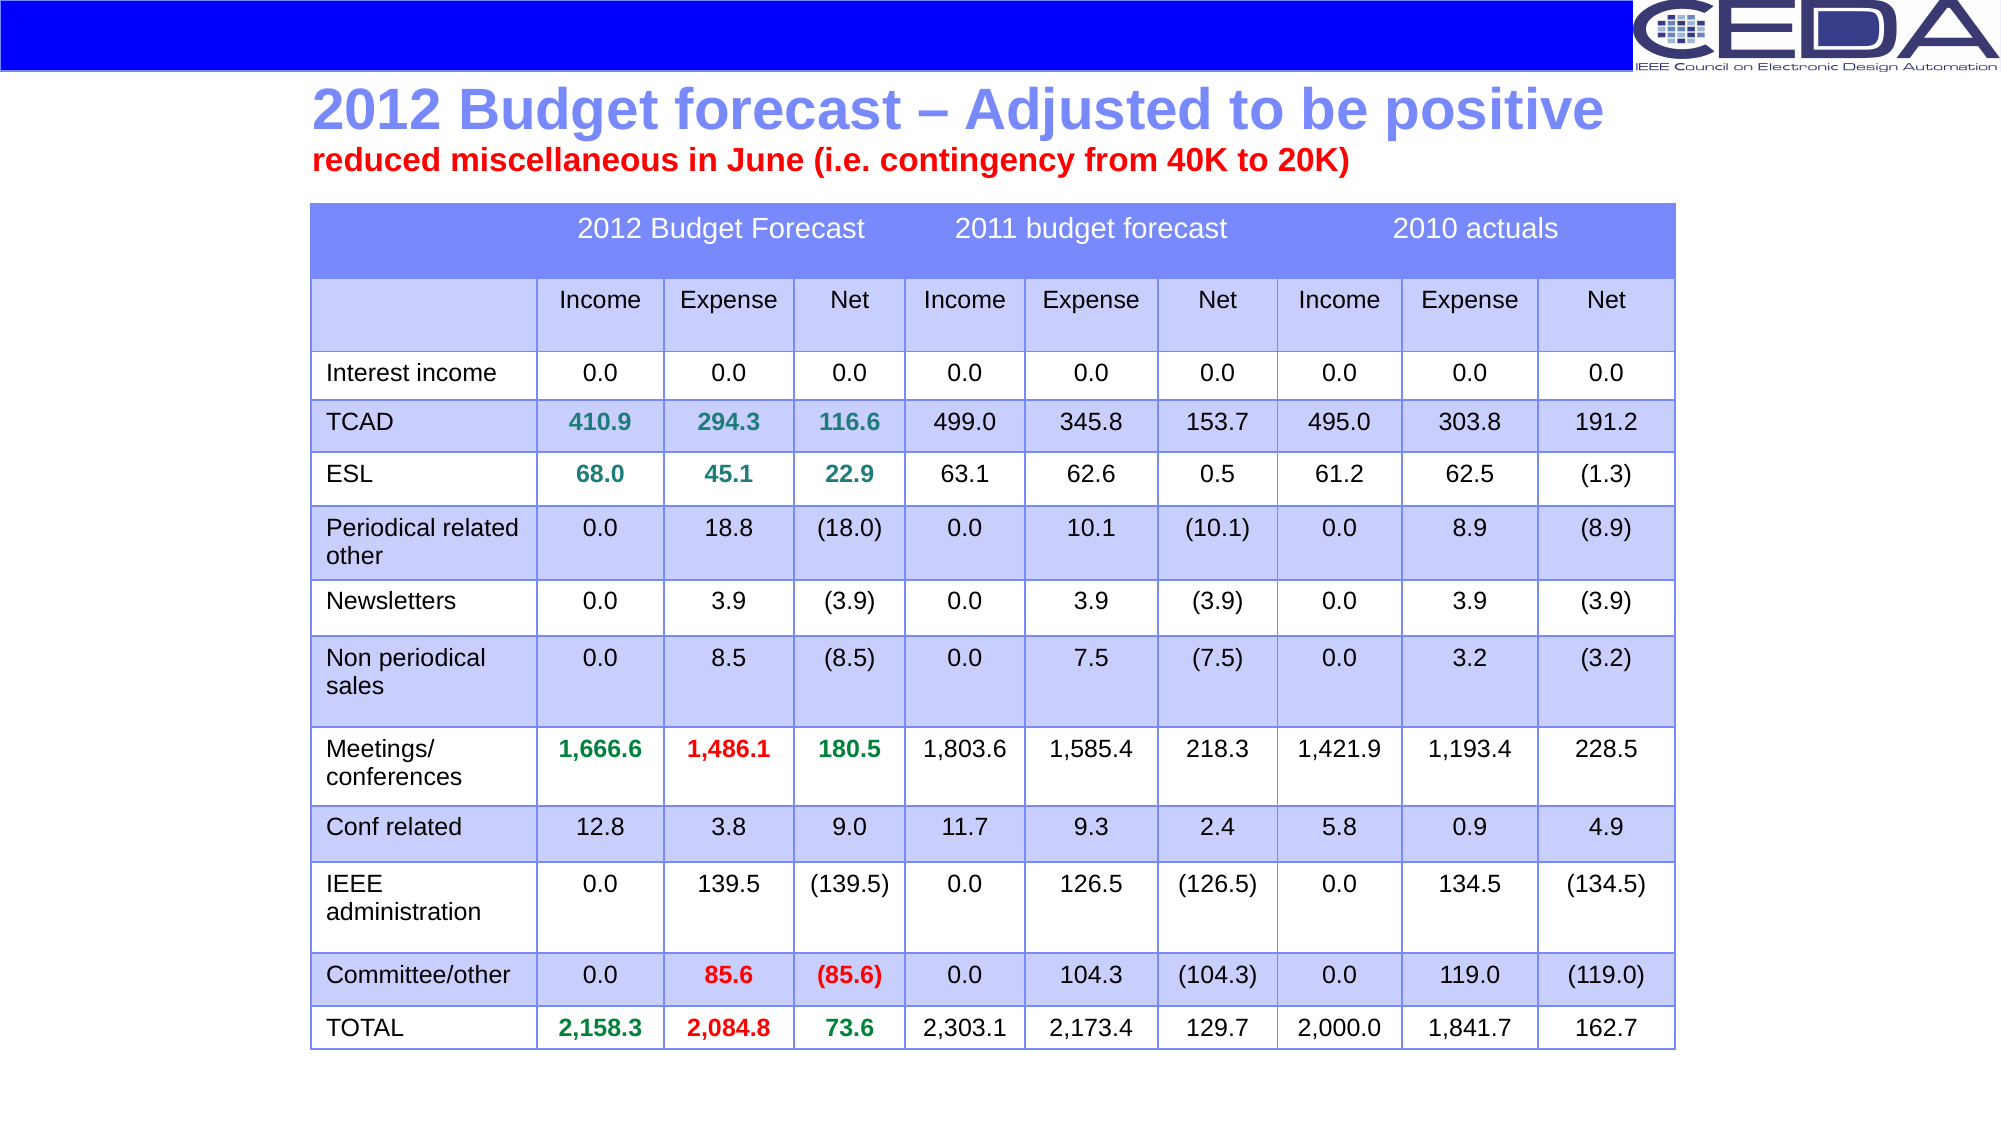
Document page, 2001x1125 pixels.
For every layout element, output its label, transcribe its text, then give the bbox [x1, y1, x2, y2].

table_cell 2,084.8 [665, 1007, 793, 1048]
table_cell Net [795, 279, 904, 351]
table_cell 410.9 [538, 401, 663, 451]
table_cell 18.8 [665, 507, 793, 579]
table_cell (3.2) [1539, 637, 1674, 726]
table_cell (7.5) [1159, 637, 1277, 726]
table_cell 0.0 [538, 581, 663, 635]
table_cell 0.0 [1278, 507, 1401, 579]
table_cell 3.9 [1403, 581, 1537, 635]
table_cell Expense [1026, 279, 1157, 351]
table_cell Income [1278, 279, 1401, 351]
table_cell 0.0 [906, 581, 1024, 635]
table_cell 0.0 [538, 637, 663, 726]
table_cell TCAD [312, 401, 536, 451]
table_cell Expense [1403, 279, 1537, 351]
table_cell 1,841.7 [1403, 1007, 1537, 1048]
table_cell Income [906, 279, 1024, 351]
table_cell 7.5 [1026, 637, 1157, 726]
table_cell Conf related [312, 807, 536, 861]
table_cell (134.5) [1539, 863, 1674, 952]
title 2012 Budget forecast – Adjusted to be positive reduced miscellaneous in June (i.e. contingency from 40K to 20K) [296, 78, 1650, 187]
table_cell 0.0 [906, 637, 1024, 726]
table_cell 2,158.3 [538, 1007, 663, 1048]
table_cell 0.9 [1403, 807, 1537, 861]
table_cell 2,303.1 [906, 1007, 1024, 1048]
table_cell Net [1159, 279, 1277, 351]
table_cell 2.4 [1159, 807, 1277, 861]
table_cell 129.7 [1159, 1007, 1277, 1048]
table_cell 63.1 [906, 453, 1024, 505]
table_cell (18.0) [795, 507, 904, 579]
table_cell 495.0 [1278, 401, 1401, 451]
table_cell 5.8 [1278, 807, 1401, 861]
table_cell 3.9 [665, 581, 793, 635]
table_cell 1,421.9 [1278, 728, 1401, 805]
table_cell 134.5 [1403, 863, 1537, 952]
table_cell 22.9 [795, 453, 904, 505]
table_cell (119.0) [1539, 954, 1674, 1005]
table_cell TOTAL [312, 1007, 536, 1048]
table_cell 61.2 [1278, 453, 1401, 505]
table_header 2011 budget forecast [906, 205, 1277, 277]
table_cell 218.3 [1159, 728, 1277, 805]
table_cell 3.8 [665, 807, 793, 861]
table_header [312, 205, 536, 277]
table_cell 0.0 [1539, 352, 1674, 399]
table_cell 294.3 [665, 401, 793, 451]
table_cell 0.0 [906, 863, 1024, 952]
table_cell Income [538, 279, 663, 351]
table_cell 499.0 [906, 401, 1024, 451]
table_cell 0.0 [1026, 352, 1157, 399]
table_cell IEEE administration [312, 863, 536, 952]
table_cell 119.0 [1403, 954, 1537, 1005]
table_cell 1,193.4 [1403, 728, 1537, 805]
table_cell Periodical related other [312, 507, 536, 579]
table_cell 62.5 [1403, 453, 1537, 505]
table_cell 303.8 [1403, 401, 1537, 451]
table_cell 3.2 [1403, 637, 1537, 726]
table_cell ESL [312, 453, 536, 505]
table_cell 0.5 [1159, 453, 1277, 505]
table_cell 0.0 [538, 954, 663, 1005]
table_cell 0.0 [906, 352, 1024, 399]
table_cell 0.0 [665, 352, 793, 399]
table_cell 191.2 [1539, 401, 1674, 451]
table_cell 73.6 [795, 1007, 904, 1048]
table_cell 2,173.4 [1026, 1007, 1157, 1048]
table_cell (139.5) [795, 863, 904, 952]
table_cell 0.0 [1278, 637, 1401, 726]
table_cell 345.8 [1026, 401, 1157, 451]
table_cell Meetings/conferences [312, 728, 536, 805]
table_cell 180.5 [795, 728, 904, 805]
table_cell (10.1) [1159, 507, 1277, 579]
table_cell 9.3 [1026, 807, 1157, 861]
table_cell 11.7 [906, 807, 1024, 861]
table_cell Committee/other [312, 954, 536, 1005]
table_cell Non periodical sales [312, 637, 536, 726]
table_cell 45.1 [665, 453, 793, 505]
table_cell 139.5 [665, 863, 793, 952]
table_cell 2,000.0 [1278, 1007, 1401, 1048]
table_cell (1.3) [1539, 453, 1674, 505]
table_cell (3.9) [1539, 581, 1674, 635]
table_cell (104.3) [1159, 954, 1277, 1005]
table_cell 0.0 [1159, 352, 1277, 399]
table_cell 4.9 [1539, 807, 1674, 861]
table_cell 162.7 [1539, 1007, 1674, 1048]
table_cell 9.0 [795, 807, 904, 861]
table_cell Newsletters [312, 581, 536, 635]
table_cell 228.5 [1539, 728, 1674, 805]
table_cell 0.0 [906, 507, 1024, 579]
table_cell 0.0 [538, 863, 663, 952]
table_cell Expense [665, 279, 793, 351]
table_cell 1,486.1 [665, 728, 793, 805]
table_cell Net [1539, 279, 1674, 351]
table_cell 104.3 [1026, 954, 1157, 1005]
table_cell 0.0 [1278, 954, 1401, 1005]
table_cell 68.0 [538, 453, 663, 505]
table_cell 153.7 [1159, 401, 1277, 451]
table_cell 0.0 [906, 954, 1024, 1005]
table_header 2010 actuals [1278, 205, 1674, 277]
table_cell (3.9) [795, 581, 904, 635]
table_cell 0.0 [1403, 352, 1537, 399]
picture [1633, 0, 2000, 72]
table_cell (85.6) [795, 954, 904, 1005]
table_cell 126.5 [1026, 863, 1157, 952]
table_cell 0.0 [795, 352, 904, 399]
table_cell Interest income [312, 352, 536, 399]
table_cell (8.9) [1539, 507, 1674, 579]
table_cell (126.5) [1159, 863, 1277, 952]
table_cell 116.6 [795, 401, 904, 451]
table_cell 85.6 [665, 954, 793, 1005]
table_header 2012 Budget Forecast [538, 205, 904, 277]
table_cell 8.9 [1403, 507, 1537, 579]
table_cell 0.0 [1278, 352, 1401, 399]
table_cell (3.9) [1159, 581, 1277, 635]
table_cell (8.5) [795, 637, 904, 726]
table_cell 1,585.4 [1026, 728, 1157, 805]
table_cell [312, 279, 536, 351]
table_cell 1,666.6 [538, 728, 663, 805]
table_cell 0.0 [538, 352, 663, 399]
table_cell 62.6 [1026, 453, 1157, 505]
table_cell 1,803.6 [906, 728, 1024, 805]
table_cell 10.1 [1026, 507, 1157, 579]
table_cell 0.0 [1278, 581, 1401, 635]
table_cell 0.0 [538, 507, 663, 579]
table_cell 3.9 [1026, 581, 1157, 635]
table_cell 0.0 [1278, 863, 1401, 952]
table_cell 12.8 [538, 807, 663, 861]
table_cell 8.5 [665, 637, 793, 726]
